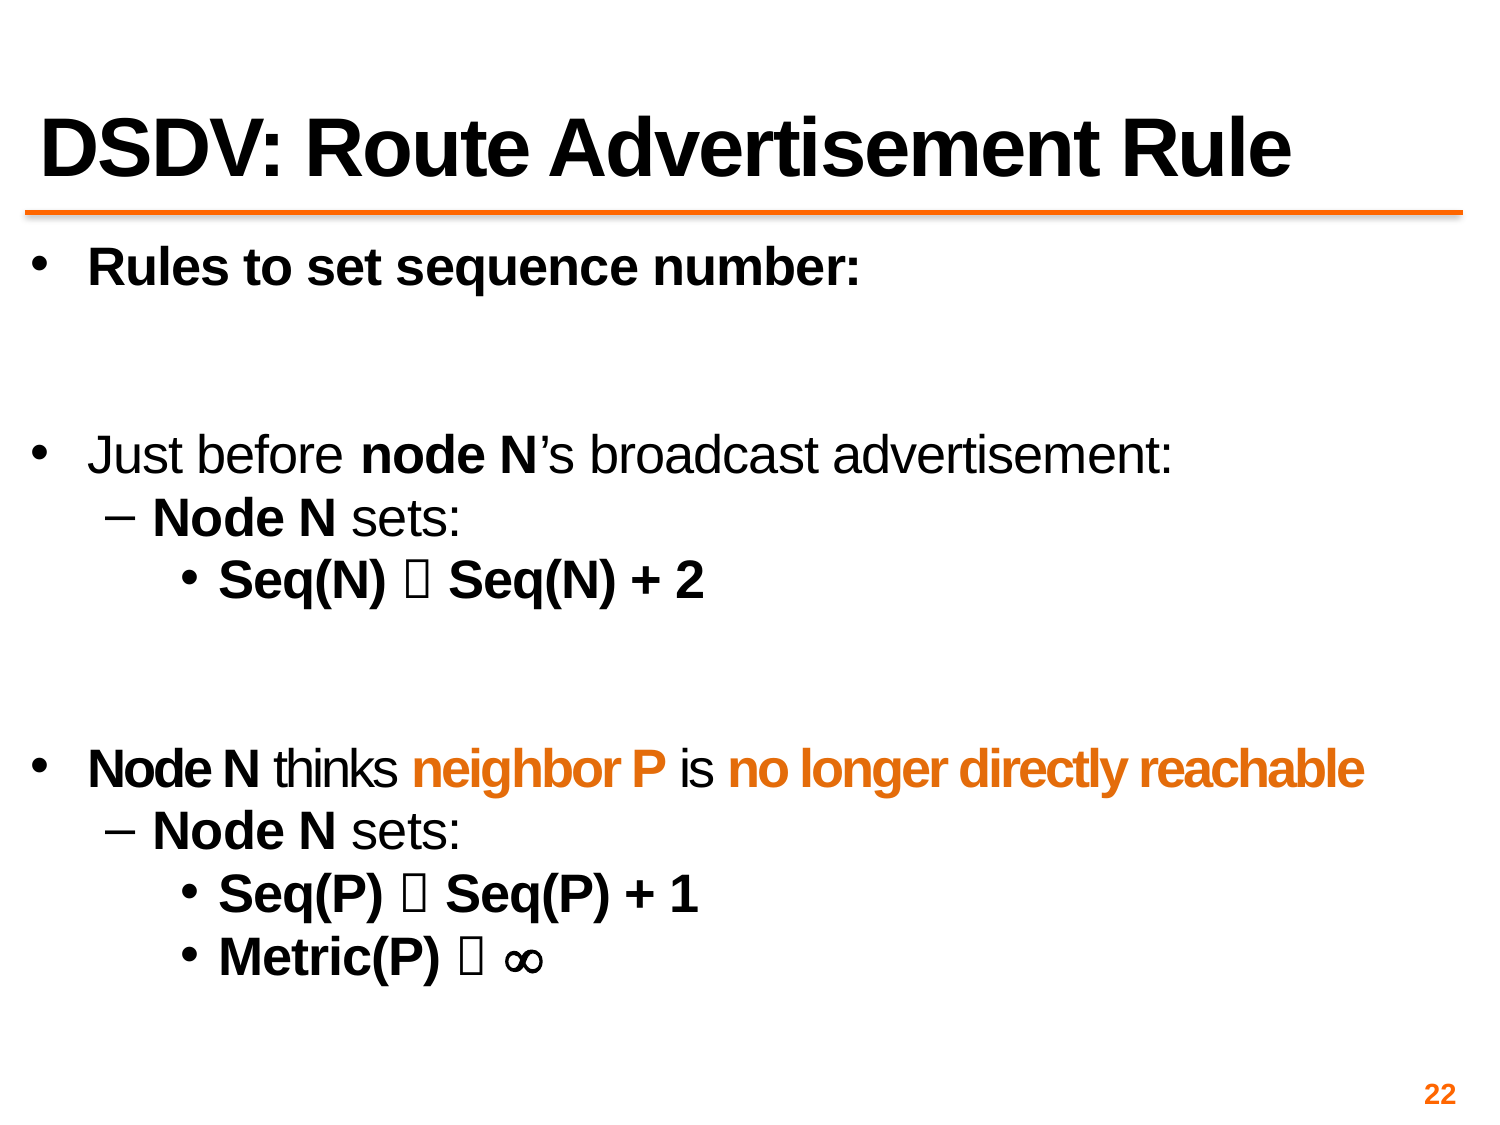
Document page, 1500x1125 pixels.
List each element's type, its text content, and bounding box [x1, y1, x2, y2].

text_box Rules to set sequence number: Just before node N’s broadcast advertisement: Node N sets: Seq(N)  Seq(N) + 2 Node N thinks neighbor P is no longer directly reachable Node N sets: Seq(P)  Seq(P) + 1 Metric(P)   [24, 237, 1463, 1075]
slide_number 22 [1112, 1075, 1463, 1110]
title DSDV: Route Advertisement Rule [24, 24, 1463, 201]
